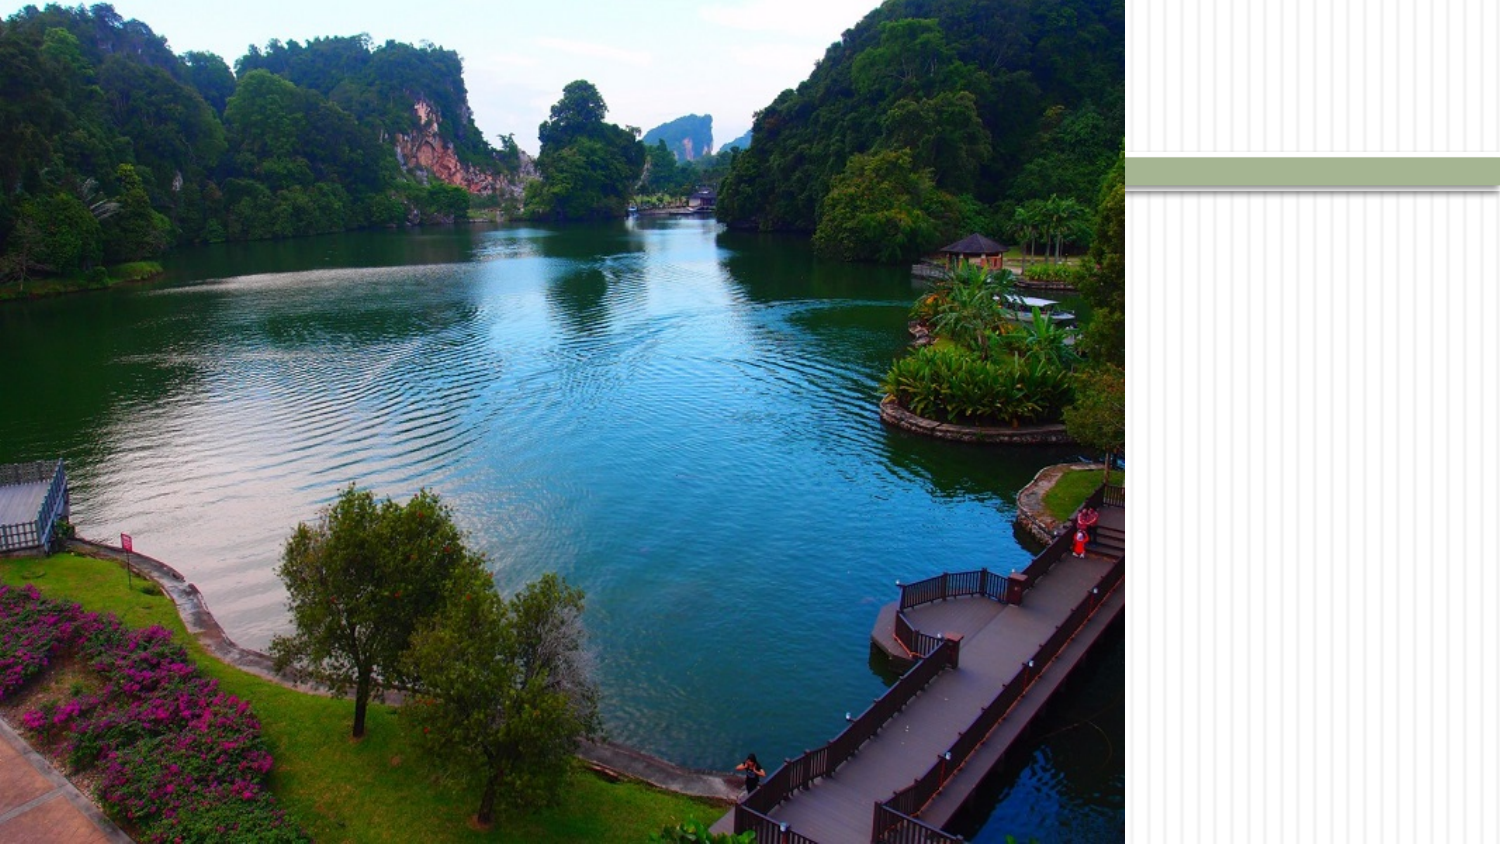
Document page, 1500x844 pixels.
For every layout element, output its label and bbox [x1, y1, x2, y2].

list [0, 0, 1126, 844]
